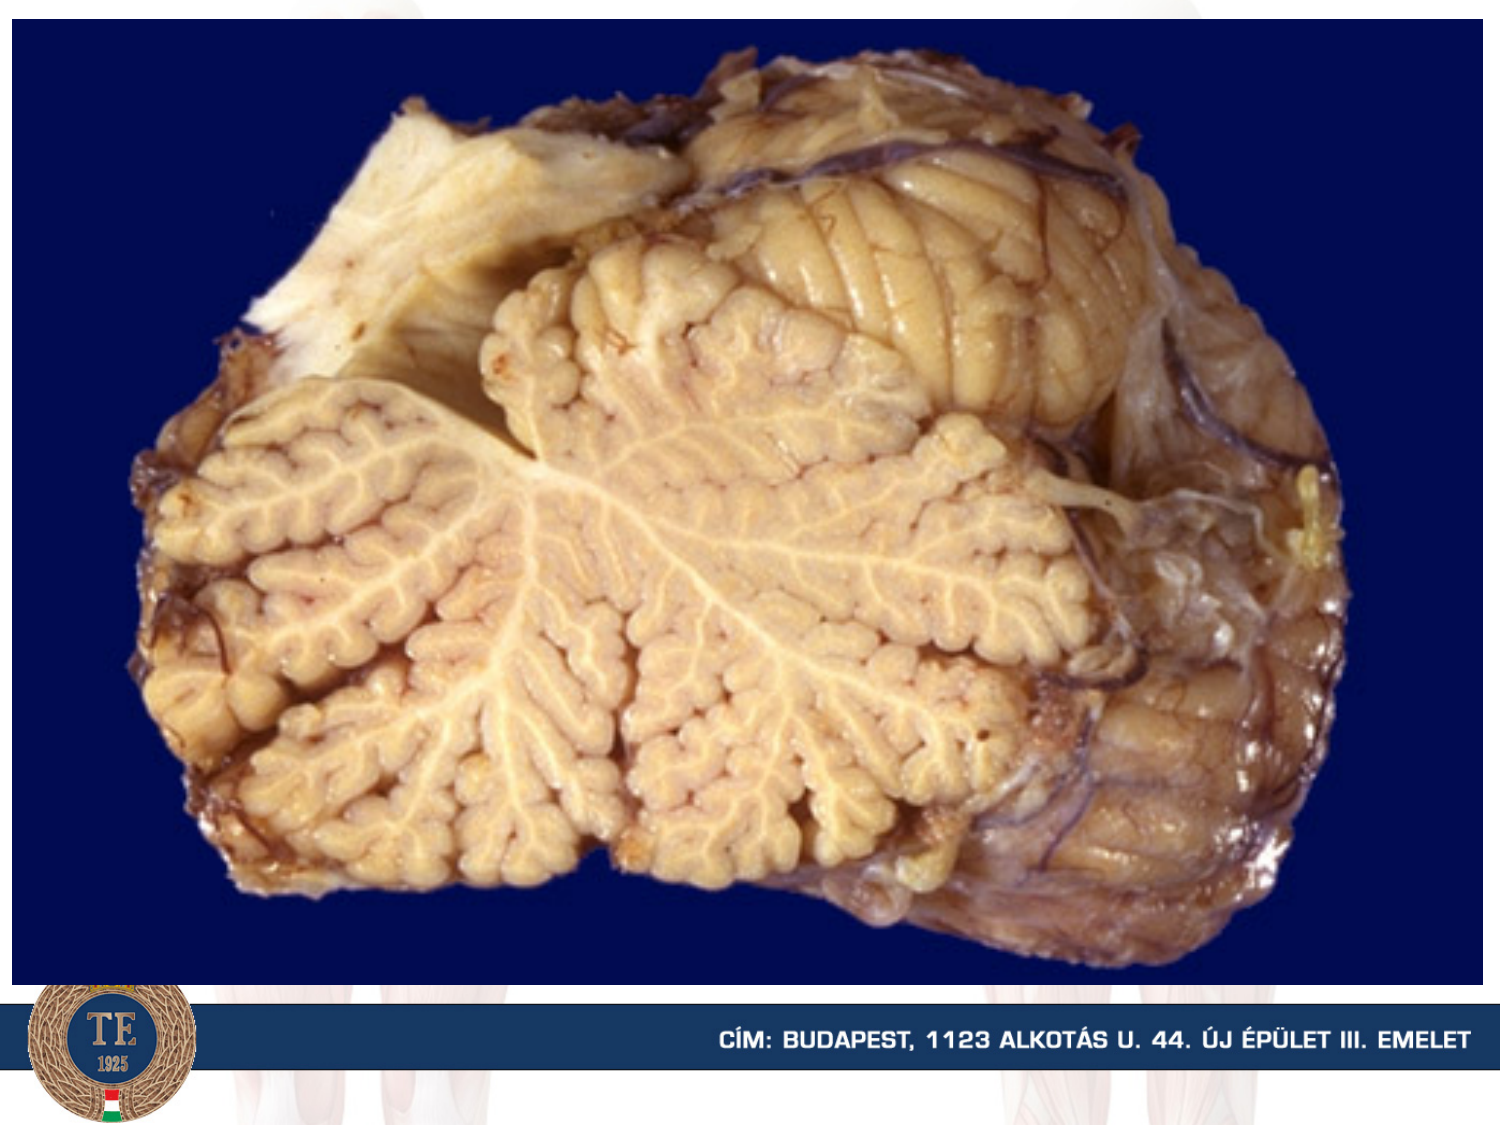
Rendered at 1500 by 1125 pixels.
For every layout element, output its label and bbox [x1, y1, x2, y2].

list [11, 18, 1483, 985]
picture [0, 0, 1500, 1125]
